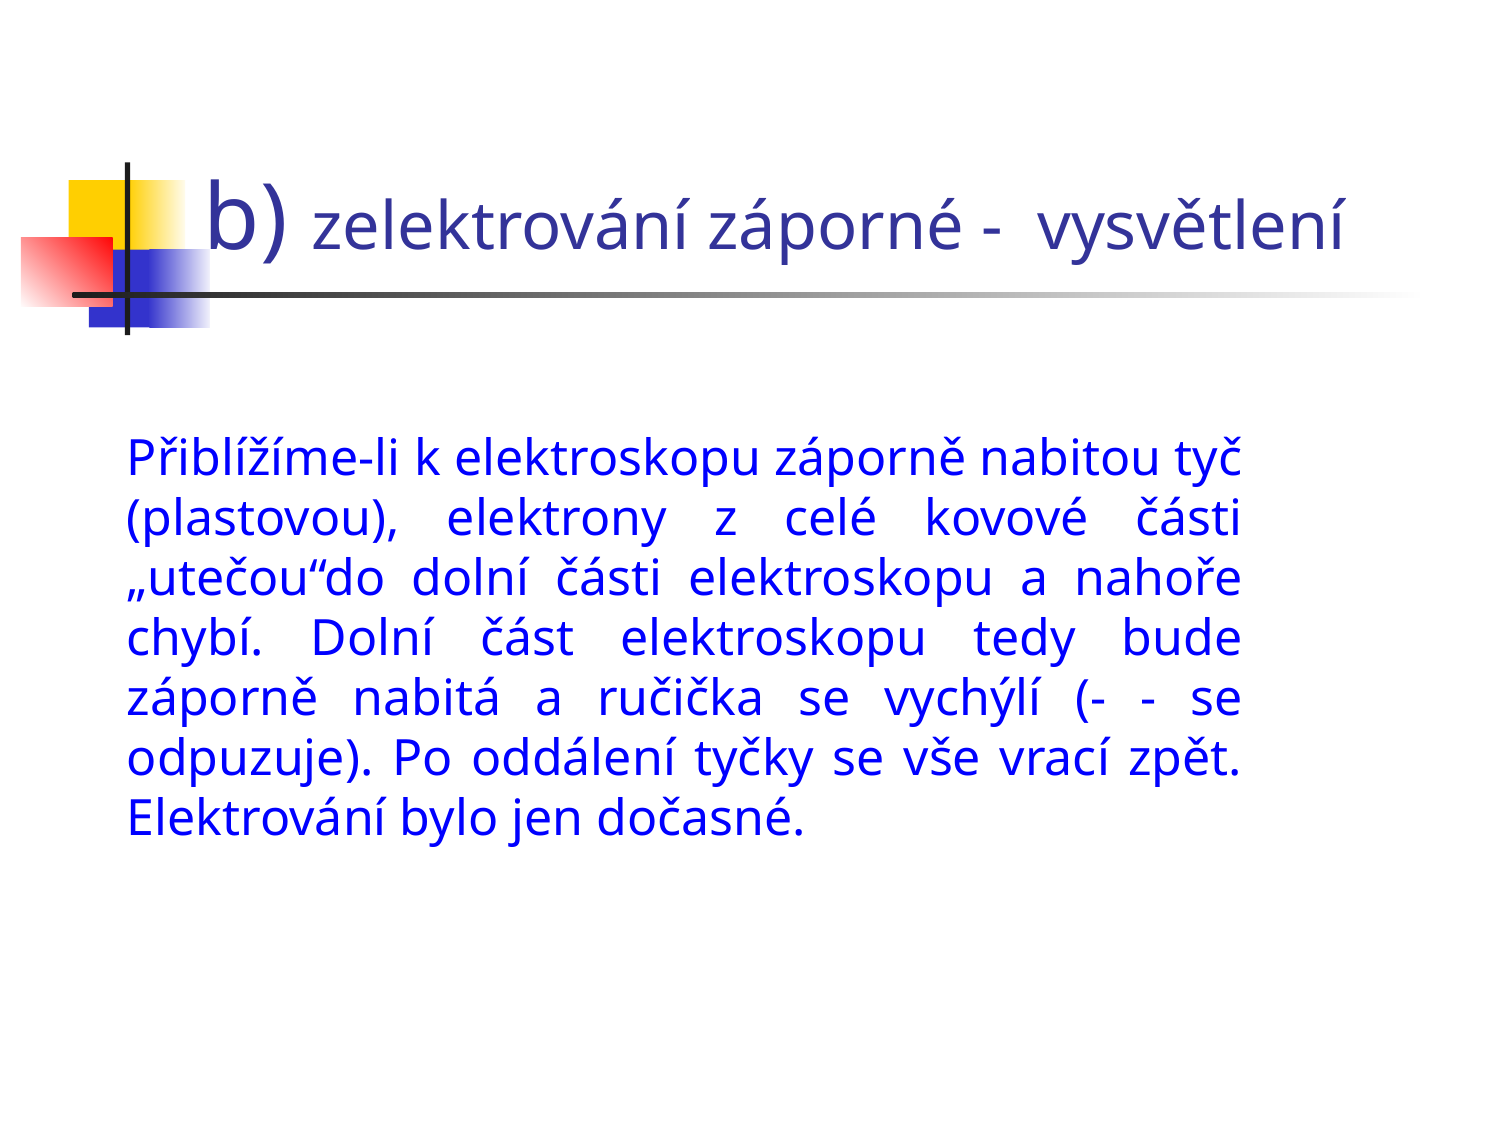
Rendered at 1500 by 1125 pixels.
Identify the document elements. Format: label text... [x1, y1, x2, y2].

text_box Přiblížíme-li k elektroskopu záporně nabitou tyč (plastovou), elektrony z celé kovové části „utečou“do dolní části elektroskopu a nahoře chybí. Dolní část elektroskopu tedy bude záporně nabitá a ručička se vychýlí (- - se odpuzuje). Po oddálení tyčky se vše vrací zpět. Elektrování bylo jen dočasné. [112, 418, 1258, 914]
title b) zelektrování záporné - vysvětlení [188, 34, 1468, 276]
